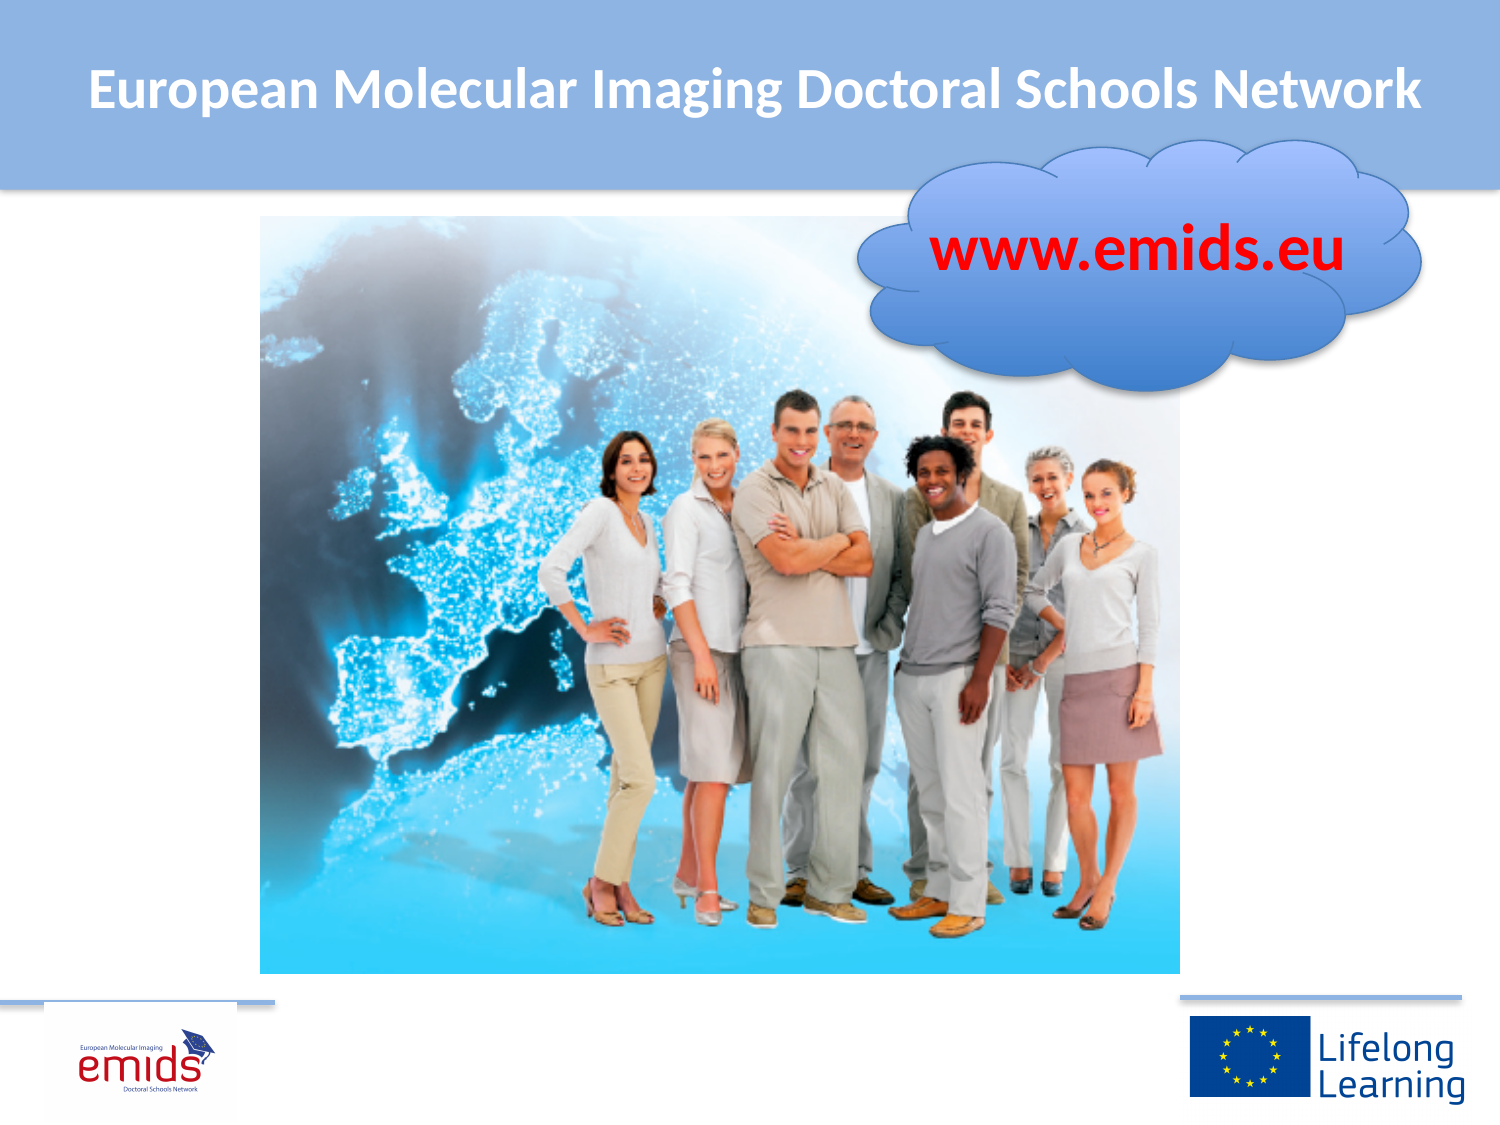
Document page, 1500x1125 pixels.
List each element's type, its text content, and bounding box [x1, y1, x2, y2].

picture [44, 1002, 238, 1124]
text_box European Molecular Imaging Doctoral Schools Network [15, 42, 1496, 128]
picture [260, 216, 1180, 974]
text_box [0, 0, 1500, 190]
text_box [907, 139, 1422, 387]
picture [1179, 1004, 1473, 1125]
text_box www.emids.eu [914, 196, 1363, 292]
